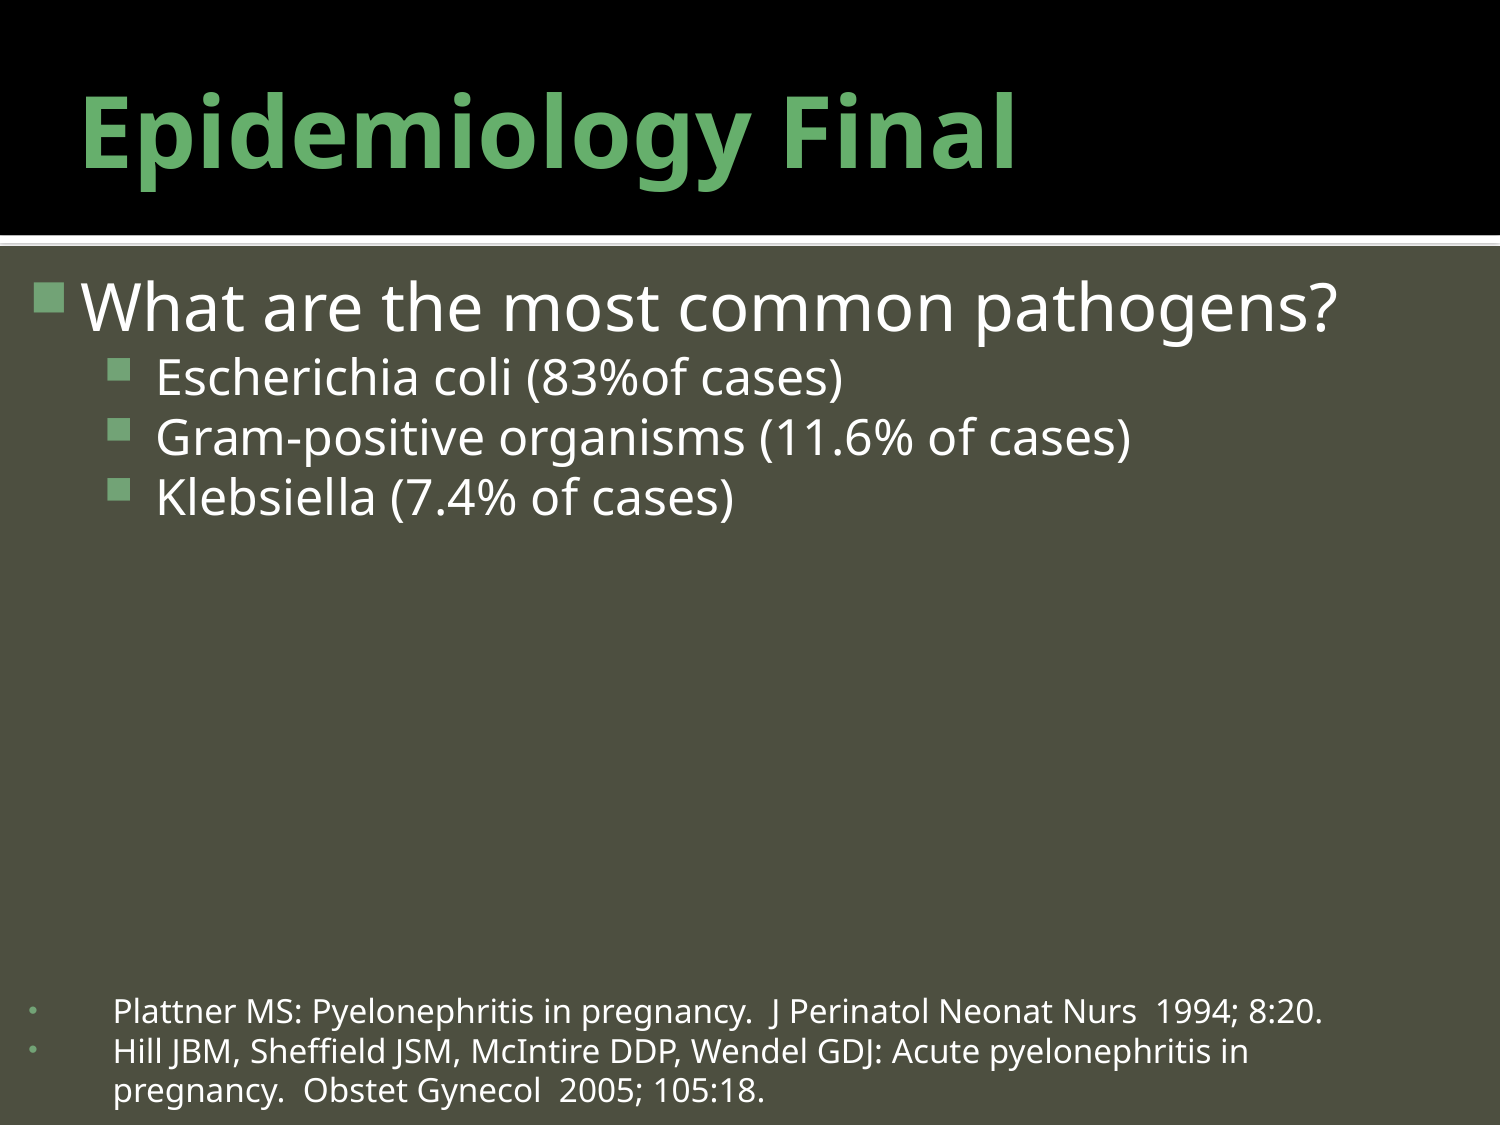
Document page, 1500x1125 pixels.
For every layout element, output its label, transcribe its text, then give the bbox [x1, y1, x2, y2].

title Epidemiology Final [62, 25, 1413, 231]
text_box Plattner MS: Pyelonephritis in pregnancy. J Perinatol Neonat Nurs 1994; 8:20. Hill JBM, Sheffield JSM, McIntire DDP, Wendel GDJ: Acute pyelonephritis in pregnancy. Obstet Gynecol 2005; 105:18. [0, 974, 1500, 1125]
text_box What are the most common pathogens? Escherichia coli (83%of cases) Gram-positive organisms (11.6% of cases) Klebsiella (7.4% of cases) [0, 249, 1500, 974]
